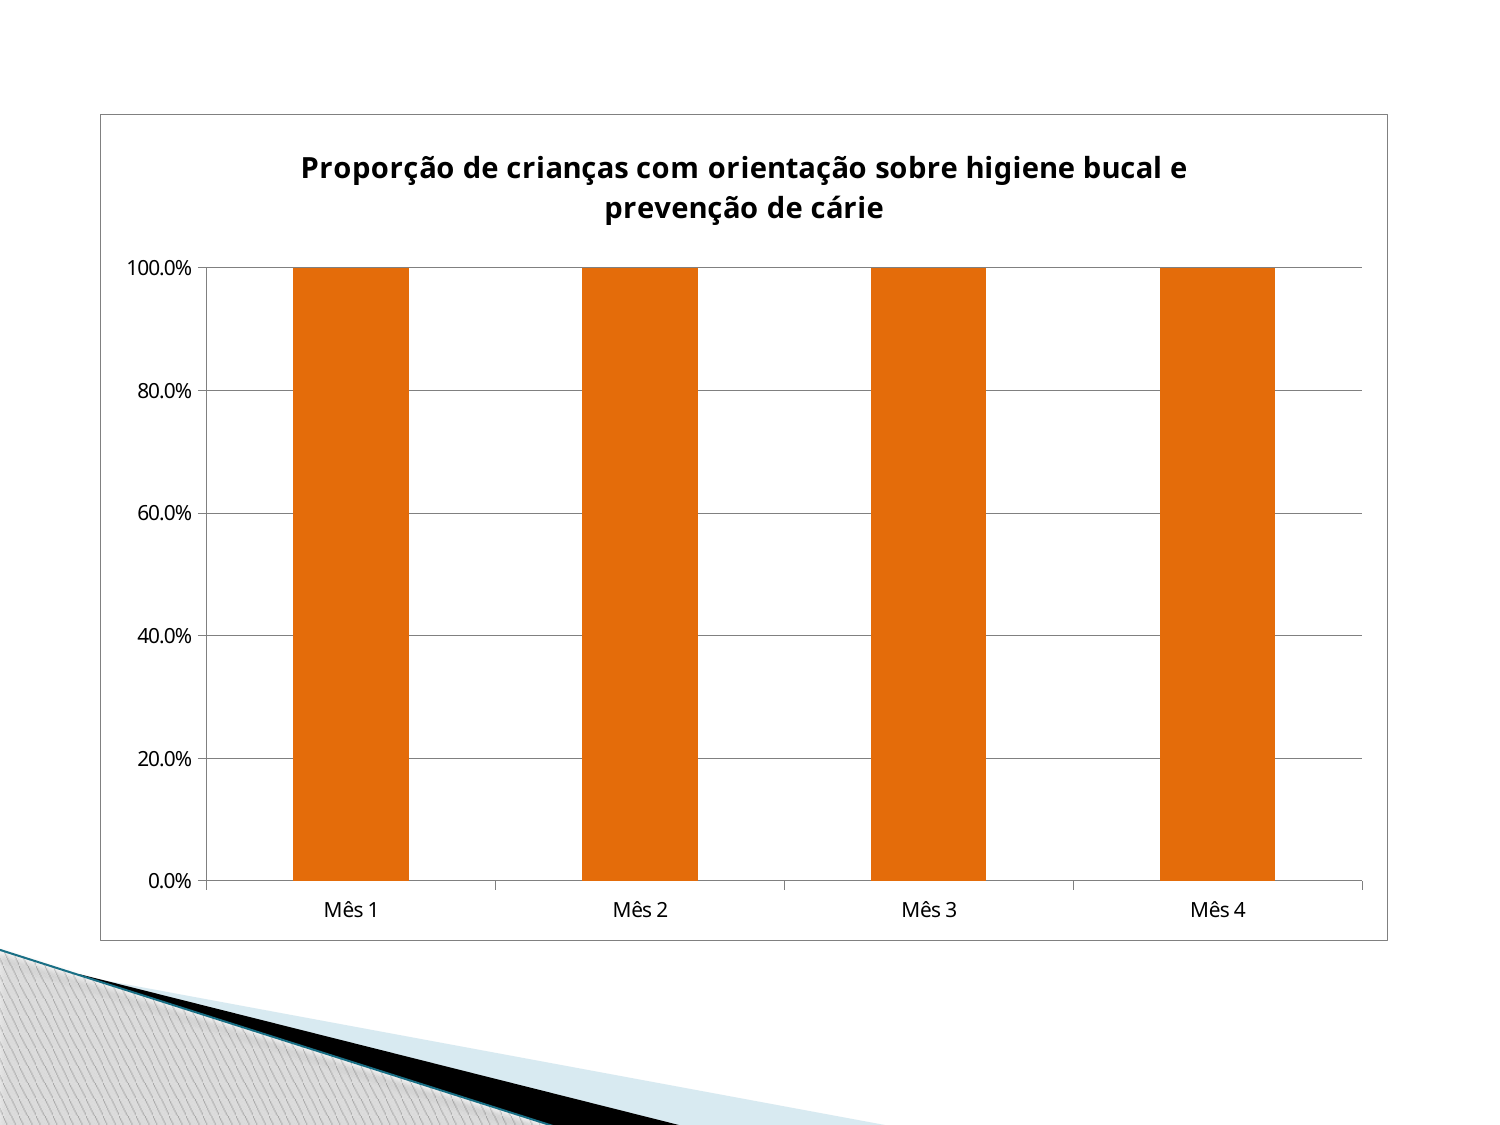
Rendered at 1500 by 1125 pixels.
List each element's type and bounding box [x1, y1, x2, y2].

chart [100, 113, 1389, 941]
